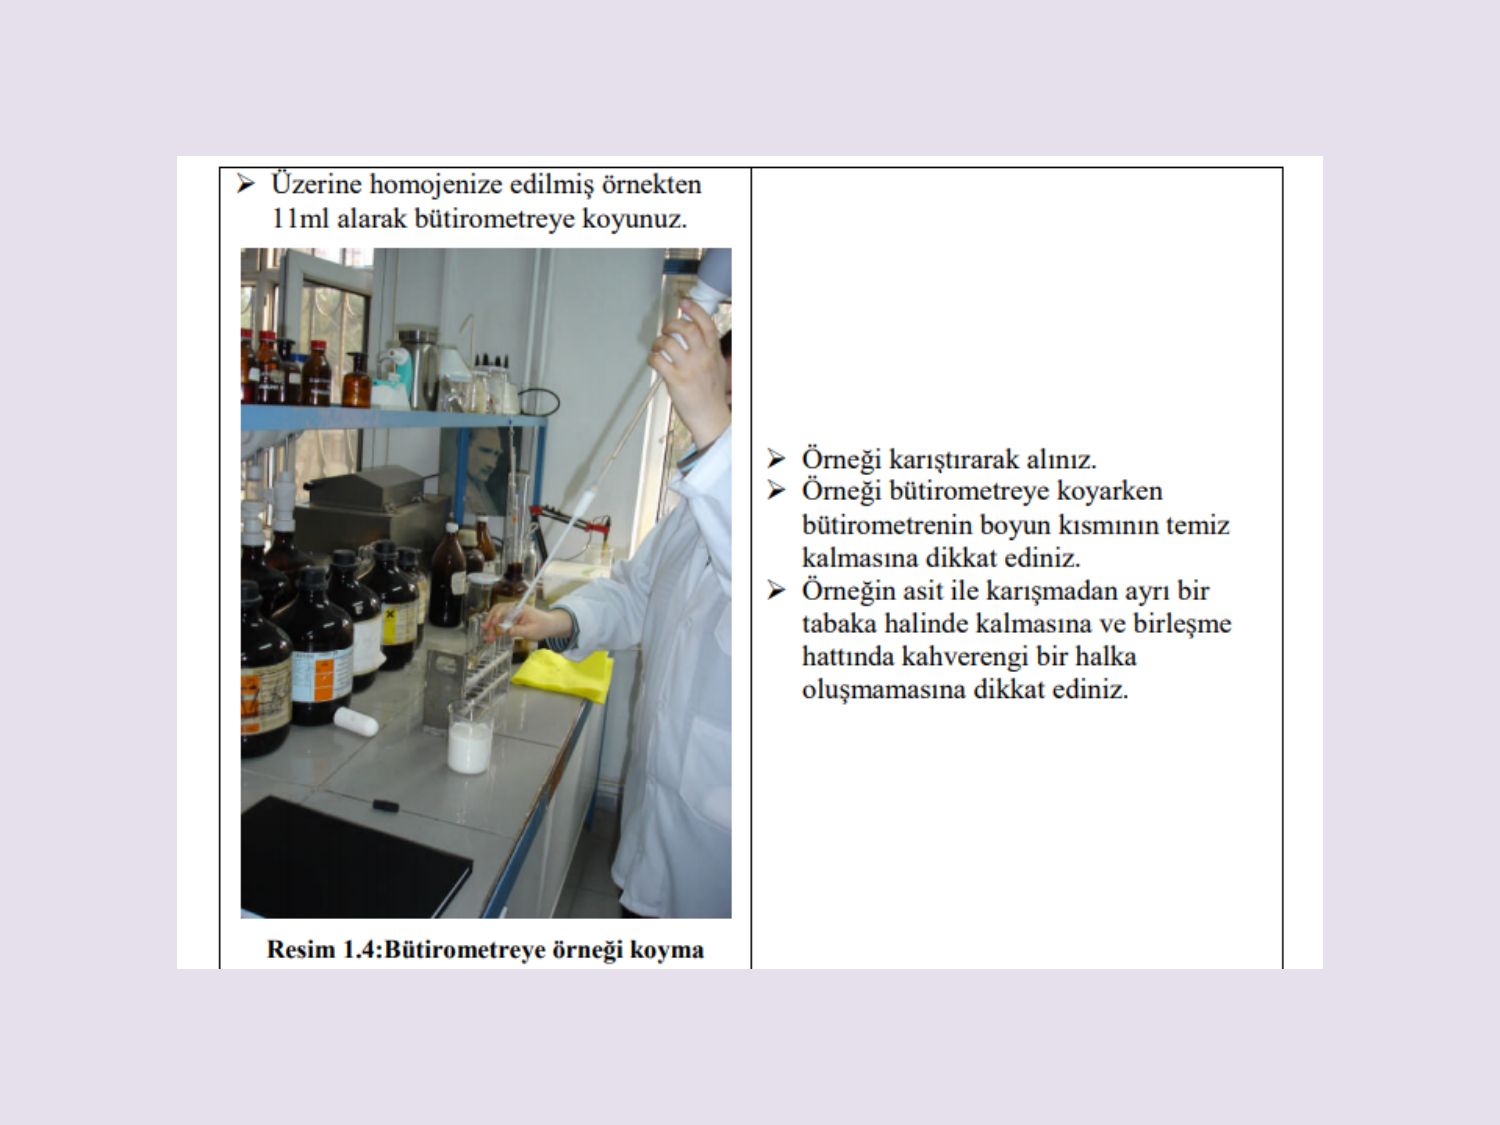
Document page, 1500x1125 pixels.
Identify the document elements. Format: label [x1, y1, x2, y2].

picture [177, 155, 1323, 969]
